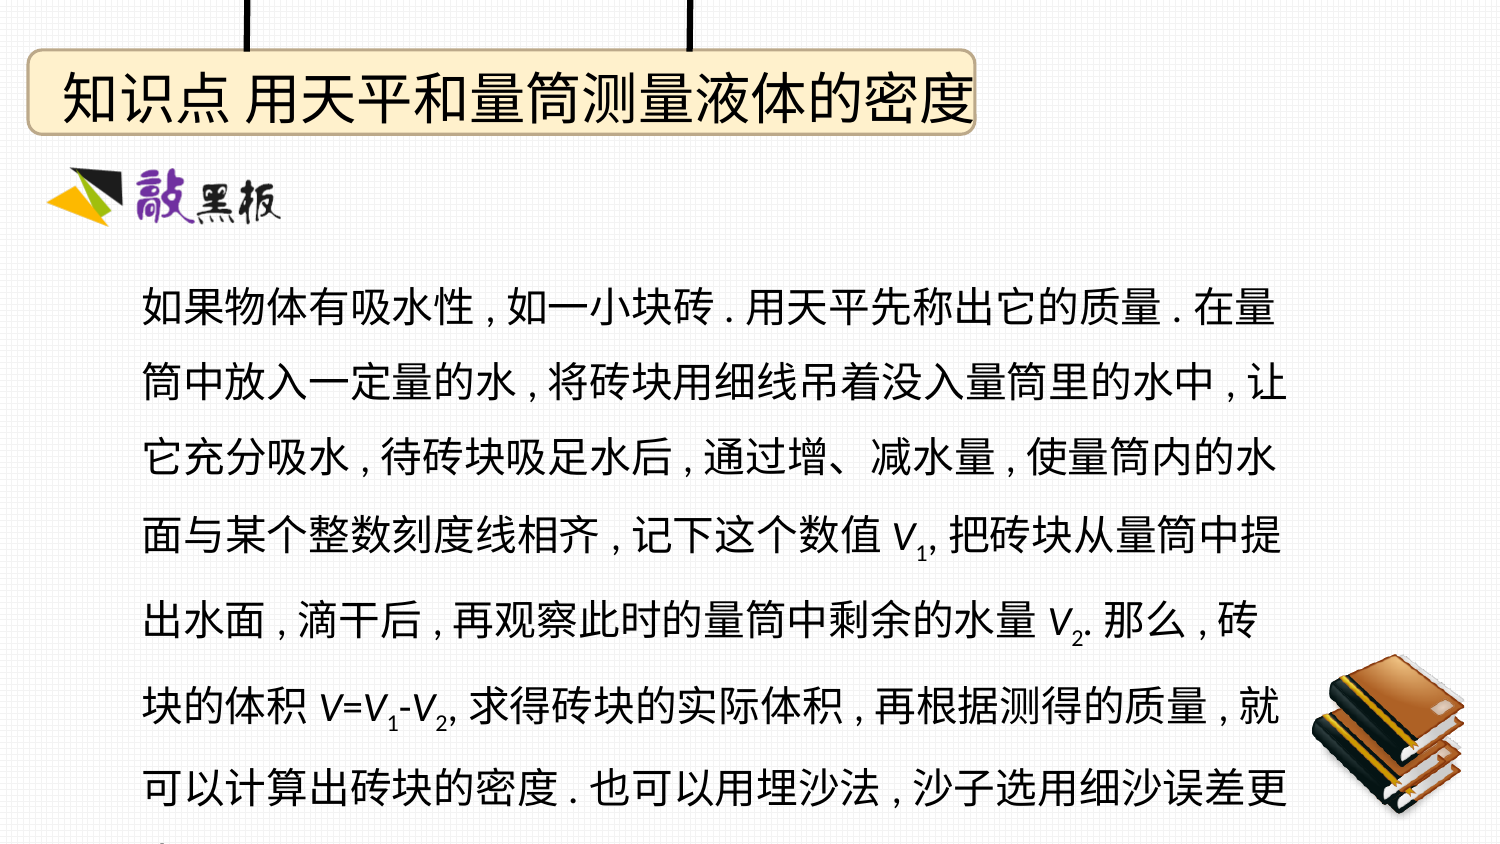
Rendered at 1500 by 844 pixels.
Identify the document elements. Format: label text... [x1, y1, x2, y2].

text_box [28, 0, 975, 135]
text_box 如果物体有吸水性,如一小块砖.用天平先称出它的质量.在量筒中放入一定量的水,将砖块用细线吊着没入量筒里的水中,让它充分吸水,待砖块吸足水后,通过增、减水量,使量筒内的水面与某个整数刻度线相齐,记下这个数值V1,把砖块从量筒中提出水面,滴干后,再观察此时的量筒中剩余的水量V2.那么,砖块的体积V=V1-V2,求得砖块的实际体积,再根据测得的质量,就可以计算出砖块的密度.也可以用埋沙法,沙子选用细沙误差更小. [126, 248, 1309, 844]
picture [1307, 647, 1467, 821]
picture [45, 137, 308, 248]
text_box 知识点 用天平和量筒测量液体的密度 [51, 57, 987, 136]
